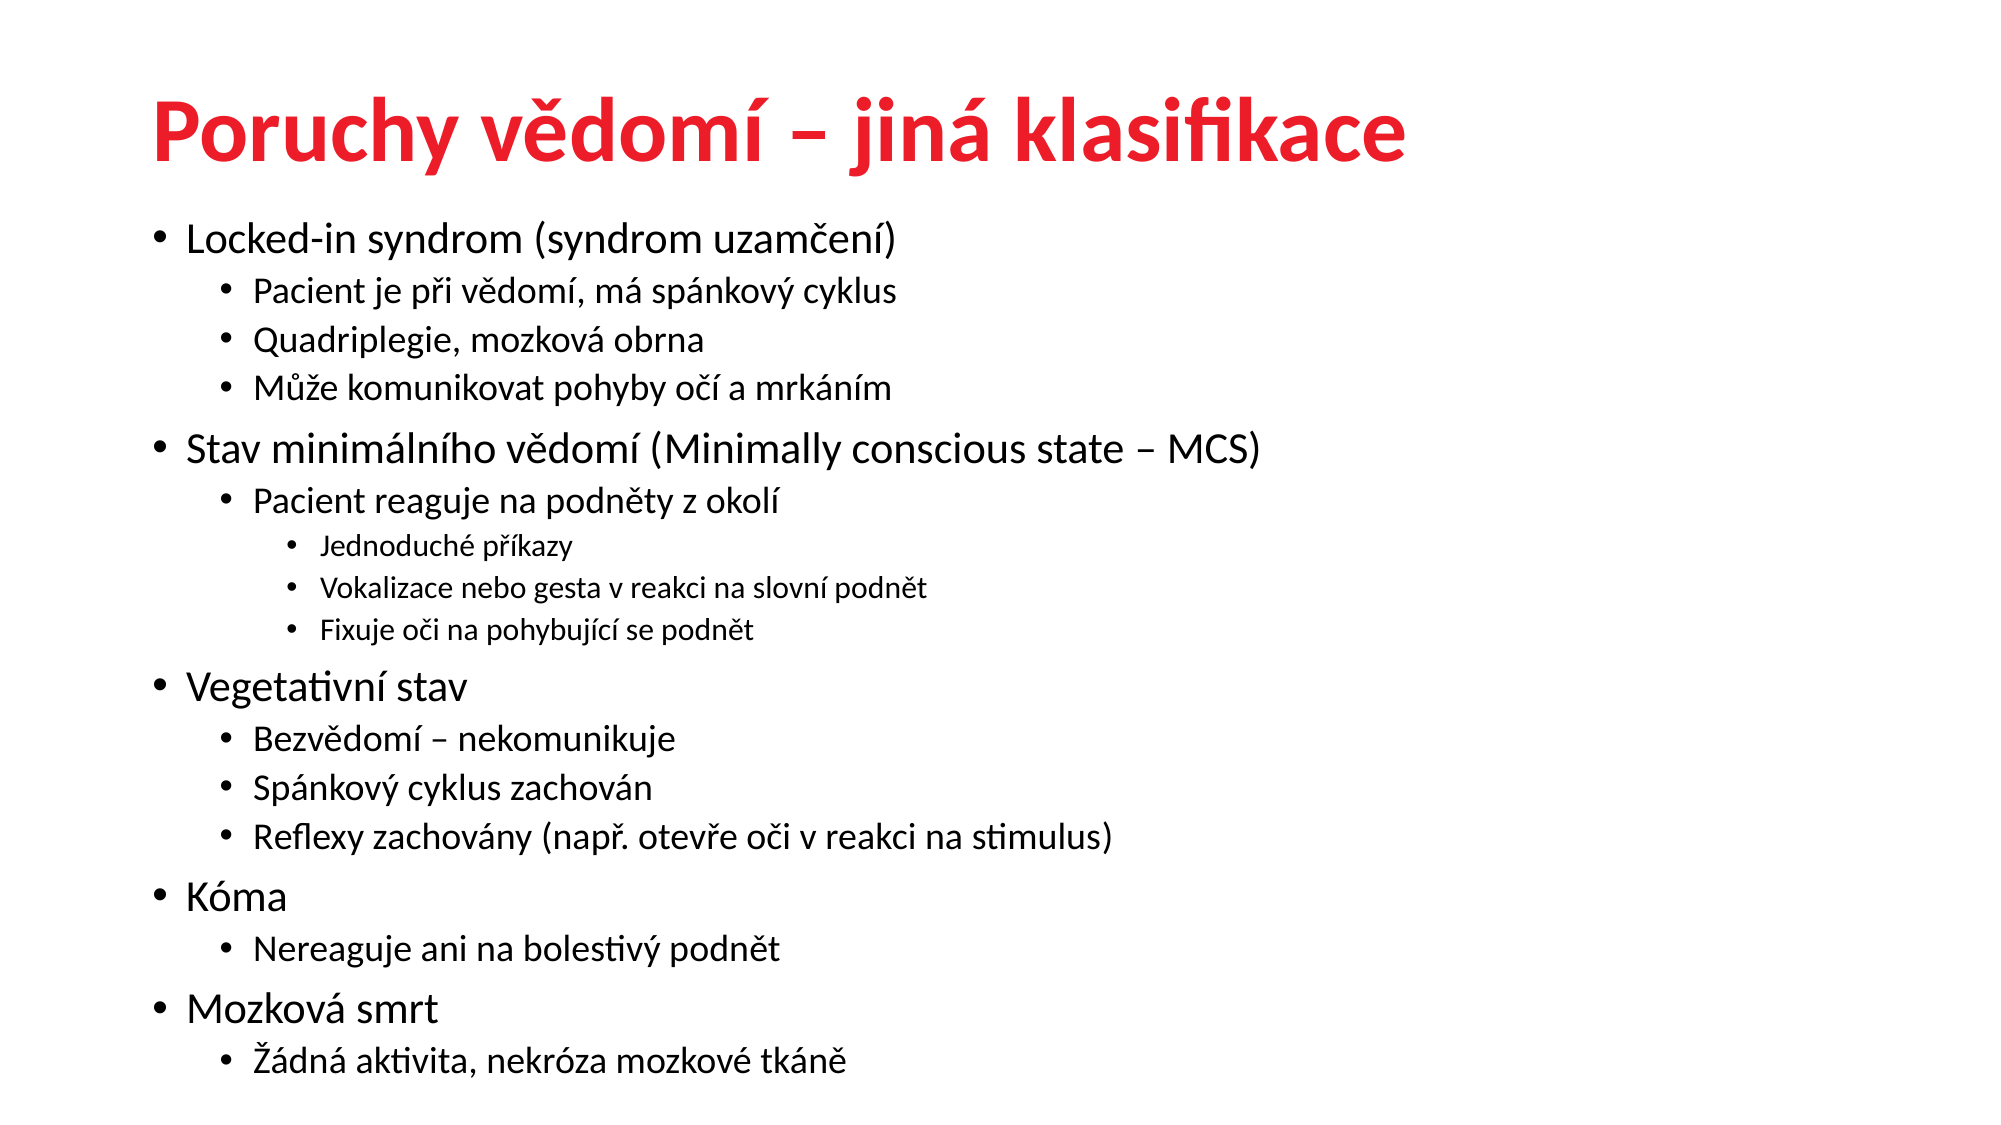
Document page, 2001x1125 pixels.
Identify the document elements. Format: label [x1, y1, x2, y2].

title [137, 55, 1863, 207]
list [137, 207, 1863, 1098]
